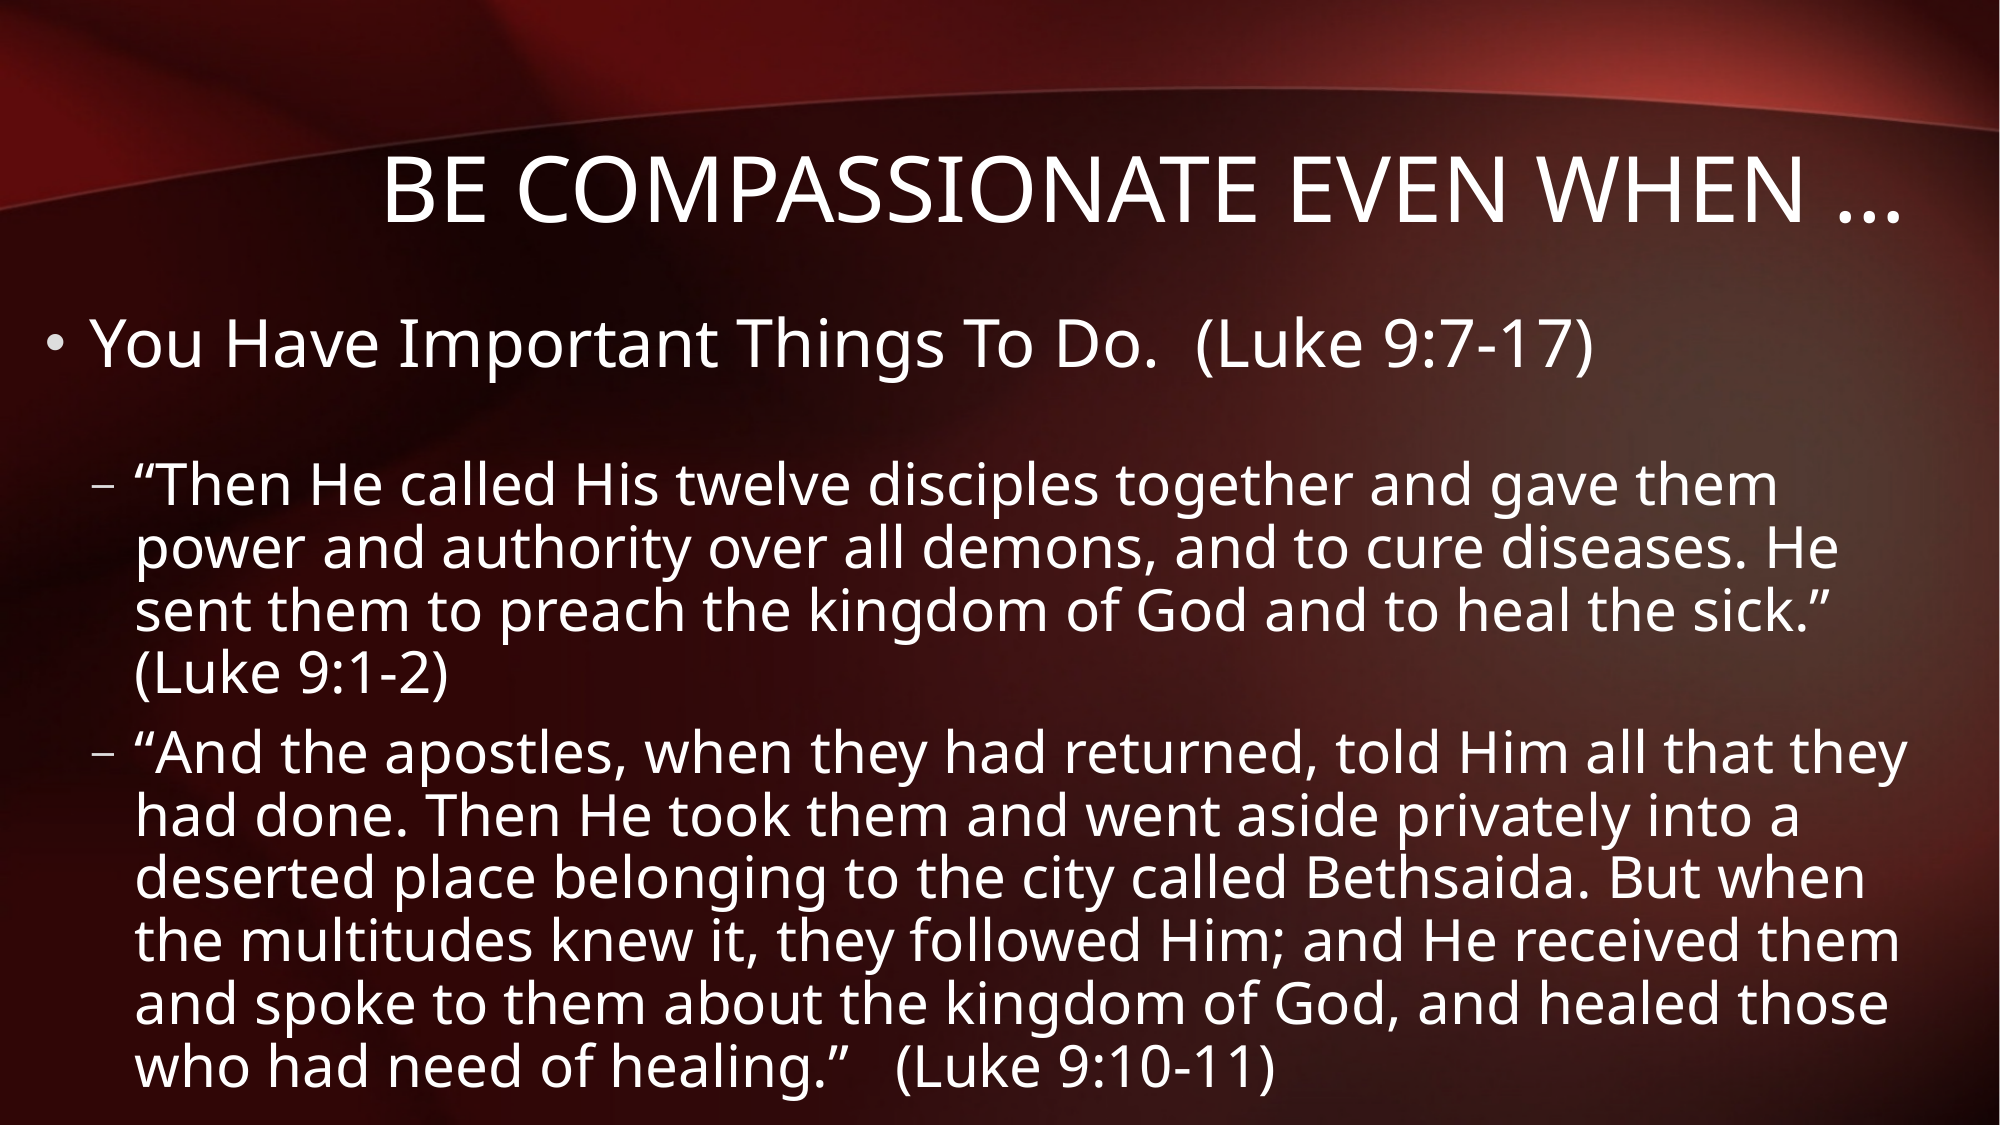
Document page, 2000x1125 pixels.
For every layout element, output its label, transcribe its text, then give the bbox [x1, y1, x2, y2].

list You Have Important Things To Do. (Luke 9:7-17) “Then He called His twelve disciples together and gave them power and authority over all demons, and to cure diseases. He sent them to preach the kingdom of God and to heal the sick.” (Luke 9:1-2) “And the apostles, when they had returned, told Him all that they had done. Then He took them and went aside privately into a deserted place belonging to the city called Bethsaida. But when the multitudes knew it, they followed Him; and He received them and spoke to them about the kingdom of God, and healed those who had need of healing.” (Luke 9:10-11) [24, 299, 1975, 1113]
picture [0, 0, 2000, 1125]
title Be Compassionate Even When … [74, 24, 1988, 250]
